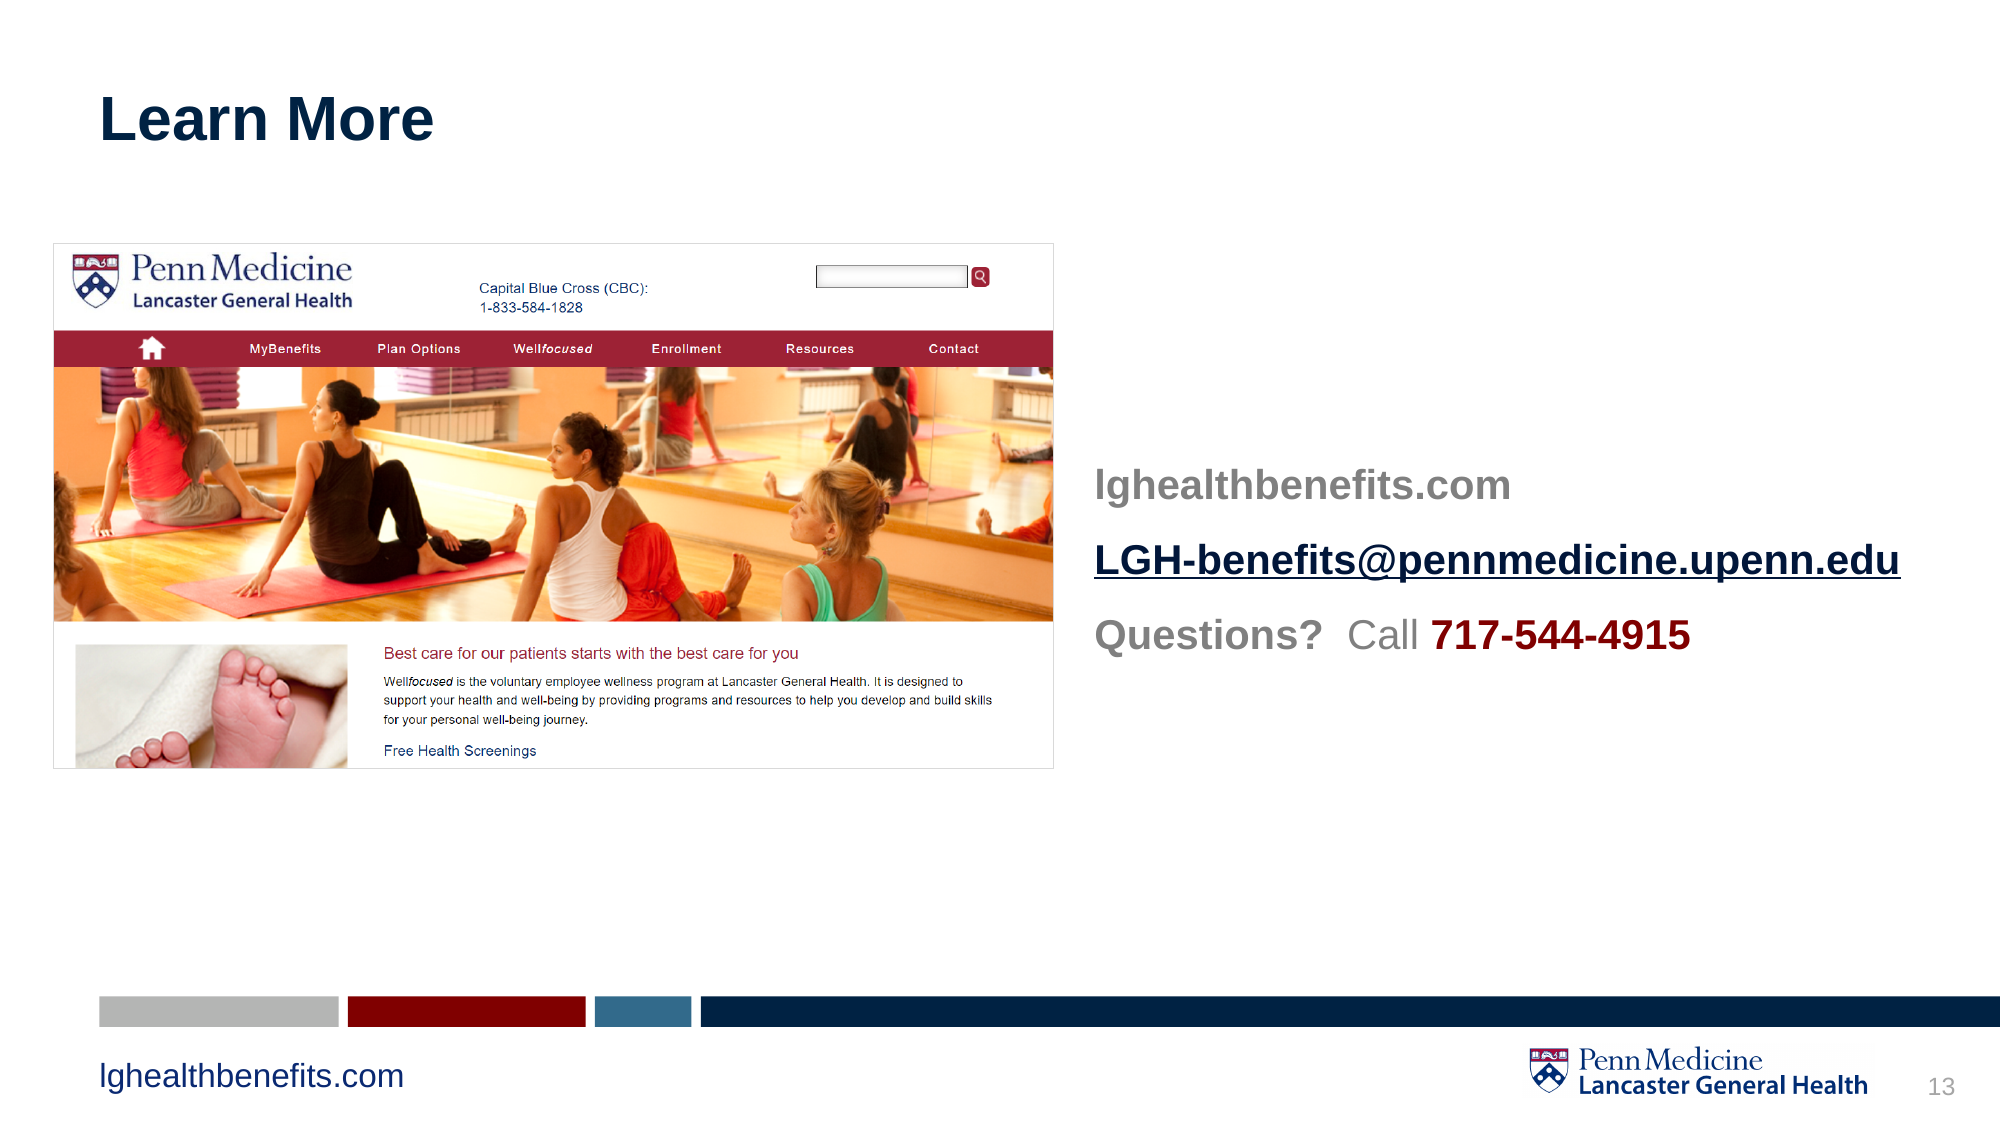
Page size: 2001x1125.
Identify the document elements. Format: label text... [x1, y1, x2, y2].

picture [1522, 1043, 1875, 1098]
title Learn More [99, 78, 1916, 154]
text_box lghealthbenefits.com LGH-benefits@pennmedicine.upenn.edu Questions? Call 717-544-4915 [1094, 432, 2000, 658]
picture [53, 242, 1054, 769]
